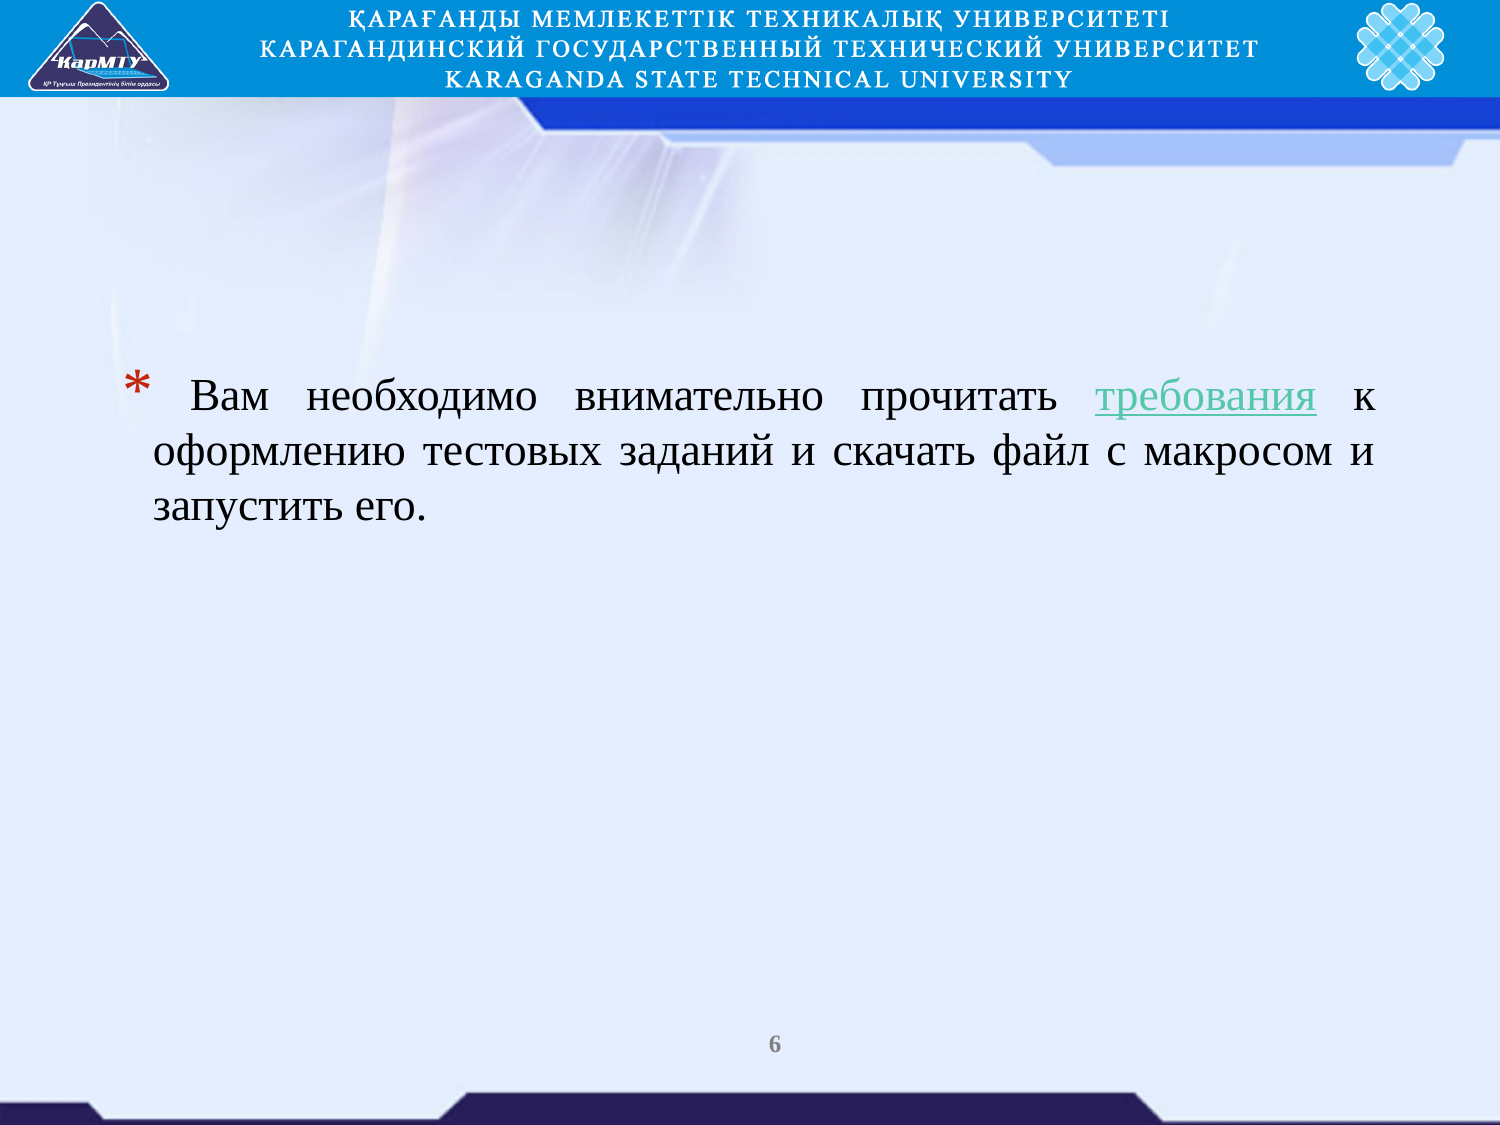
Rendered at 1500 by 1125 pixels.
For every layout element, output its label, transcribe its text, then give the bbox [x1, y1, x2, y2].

picture [517, 41, 521, 56]
picture [450, 42, 454, 56]
picture [1089, 11, 1093, 26]
picture [488, 72, 500, 87]
picture [807, 41, 811, 56]
picture [574, 42, 579, 56]
list Вам необходимо внимательно прочитать требования к оформлению тестовых заданий и скачать файл с макросом и запустить его. [100, 216, 1391, 965]
picture [1127, 11, 1136, 26]
picture [872, 41, 884, 56]
picture [988, 41, 998, 56]
picture [407, 12, 416, 26]
picture [534, 11, 544, 26]
picture [351, 11, 364, 28]
picture [319, 41, 327, 56]
picture [554, 42, 558, 56]
picture [997, 11, 1001, 26]
picture [527, 75, 531, 86]
picture [867, 12, 877, 26]
picture [445, 11, 453, 26]
picture [501, 11, 506, 26]
picture [545, 11, 550, 26]
picture [1104, 41, 1109, 56]
picture [598, 73, 603, 86]
picture [509, 72, 520, 87]
picture [470, 41, 481, 56]
picture [939, 41, 943, 56]
picture [1011, 71, 1021, 86]
picture [577, 11, 585, 26]
slide_number 6 [624, 1012, 925, 1073]
picture [559, 11, 567, 26]
picture [448, 72, 460, 87]
picture [1097, 41, 1101, 56]
picture [997, 72, 1004, 87]
picture [955, 72, 963, 86]
picture [620, 11, 628, 26]
picture [912, 41, 916, 56]
picture [833, 11, 837, 26]
picture [806, 72, 818, 86]
picture [858, 72, 869, 87]
picture [672, 72, 682, 87]
picture [920, 41, 924, 56]
picture [846, 11, 856, 26]
picture [904, 11, 909, 26]
picture [1057, 72, 1064, 87]
picture [410, 41, 414, 56]
picture [1357, 4, 1444, 90]
picture [720, 11, 731, 26]
picture [1169, 42, 1174, 56]
picture [497, 41, 501, 56]
picture [903, 72, 907, 87]
picture [489, 41, 493, 56]
picture [621, 41, 625, 59]
picture [766, 73, 771, 87]
picture [400, 41, 404, 59]
picture [1007, 41, 1011, 56]
picture [1023, 12, 1029, 25]
picture [1015, 41, 1019, 56]
picture [712, 42, 717, 56]
picture [825, 11, 829, 26]
picture [968, 42, 972, 56]
picture [374, 11, 382, 26]
picture [815, 41, 819, 56]
picture [564, 42, 569, 56]
picture [784, 11, 796, 26]
picture [470, 71, 480, 87]
picture [1124, 42, 1129, 56]
picture [923, 72, 935, 86]
picture [836, 72, 841, 86]
picture [286, 42, 295, 56]
picture [550, 72, 561, 87]
picture [353, 42, 363, 56]
picture [767, 11, 775, 26]
picture [1053, 11, 1063, 26]
picture [1027, 41, 1032, 56]
picture [1035, 41, 1039, 56]
picture [635, 41, 644, 56]
picture [587, 11, 592, 26]
picture [594, 41, 602, 54]
picture [1057, 41, 1065, 54]
picture [657, 11, 665, 26]
picture [1190, 41, 1194, 56]
picture [417, 41, 422, 56]
picture [638, 11, 648, 26]
picture [569, 72, 581, 87]
picture [1198, 41, 1202, 56]
picture [263, 41, 273, 56]
picture [423, 11, 431, 26]
picture [1036, 11, 1044, 26]
picture [637, 74, 647, 85]
picture [933, 18, 941, 28]
picture [509, 41, 515, 56]
picture [29, 2, 168, 90]
picture [1069, 12, 1073, 26]
picture [0, 98, 1500, 1125]
picture [611, 71, 622, 87]
picture [667, 42, 672, 56]
picture [491, 11, 495, 30]
picture [956, 11, 965, 24]
